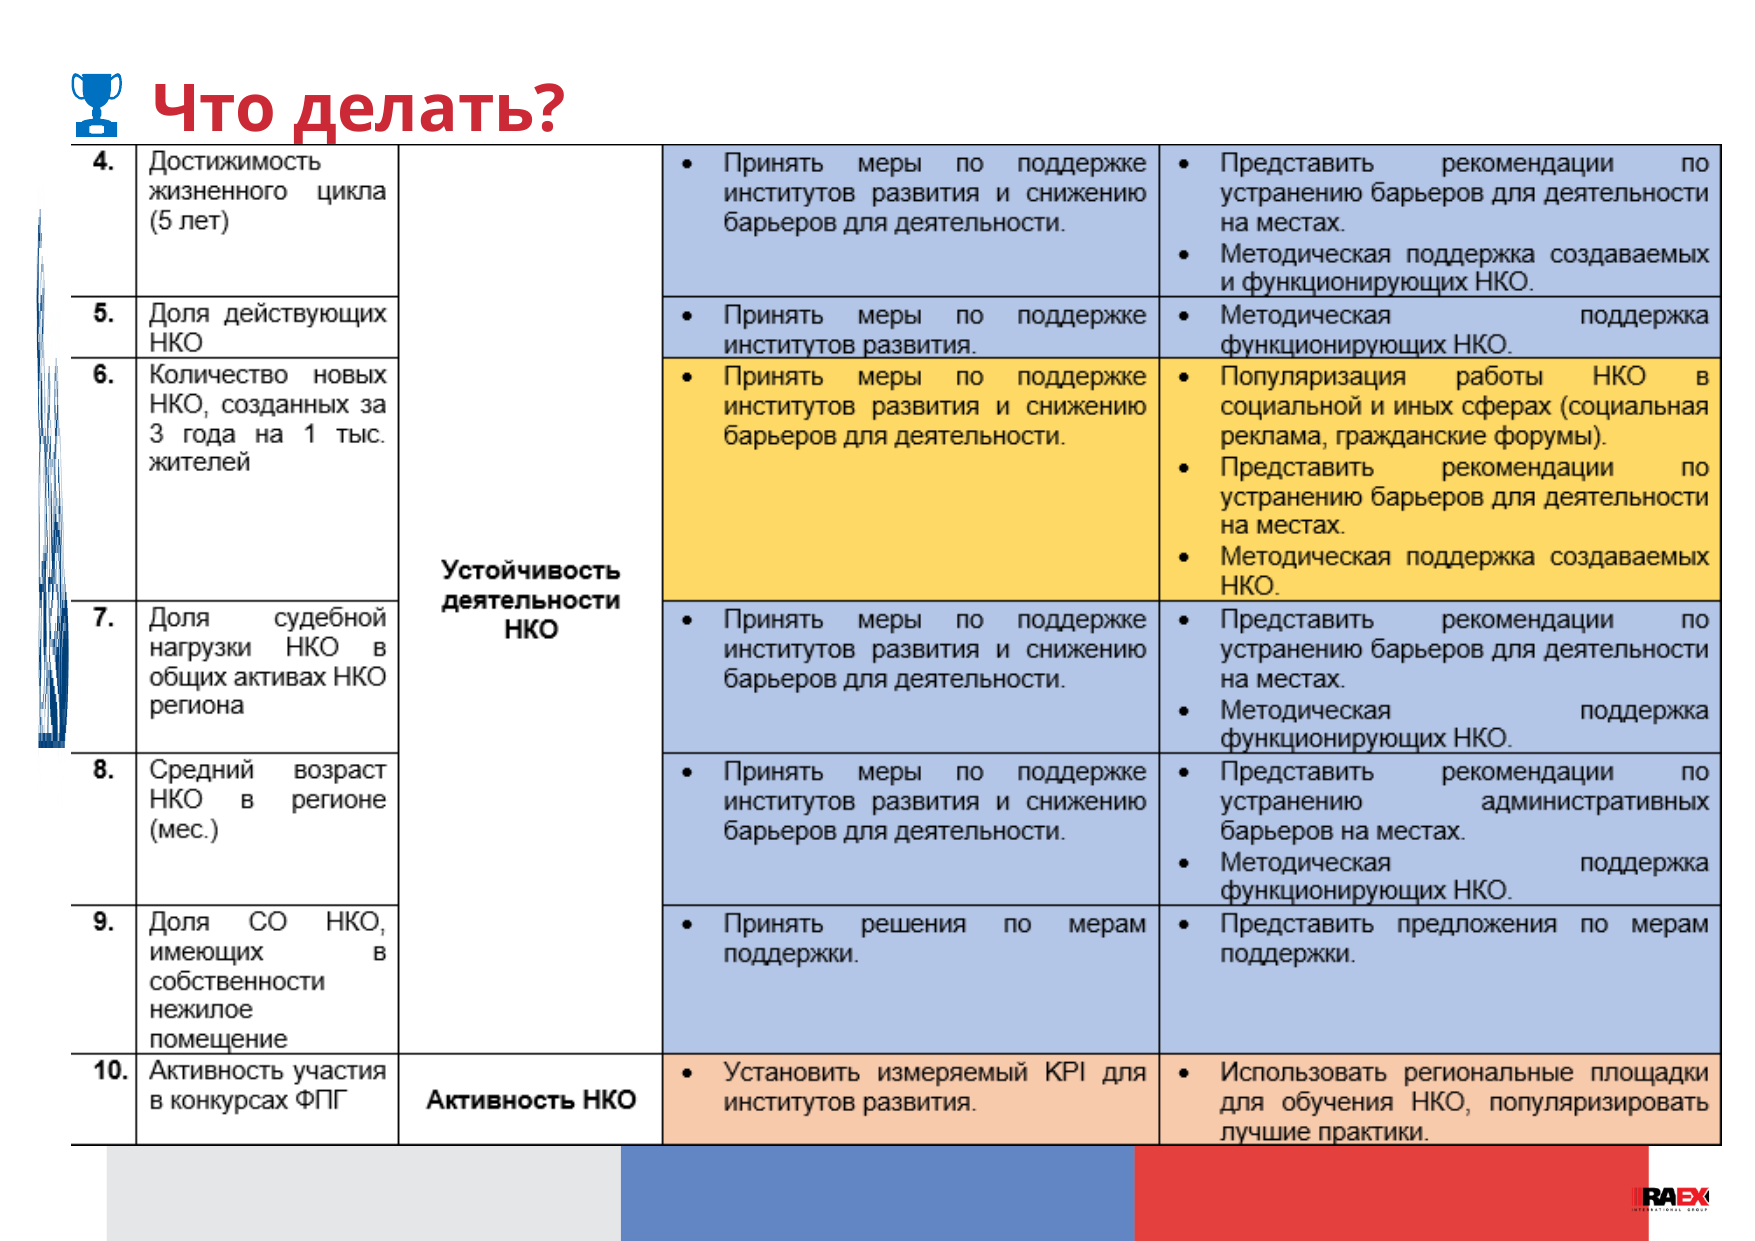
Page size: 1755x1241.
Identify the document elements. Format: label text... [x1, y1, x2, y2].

text_box Что делать? [152, 65, 1715, 142]
picture [0, 0, 1755, 1241]
text_box [69, 71, 124, 139]
